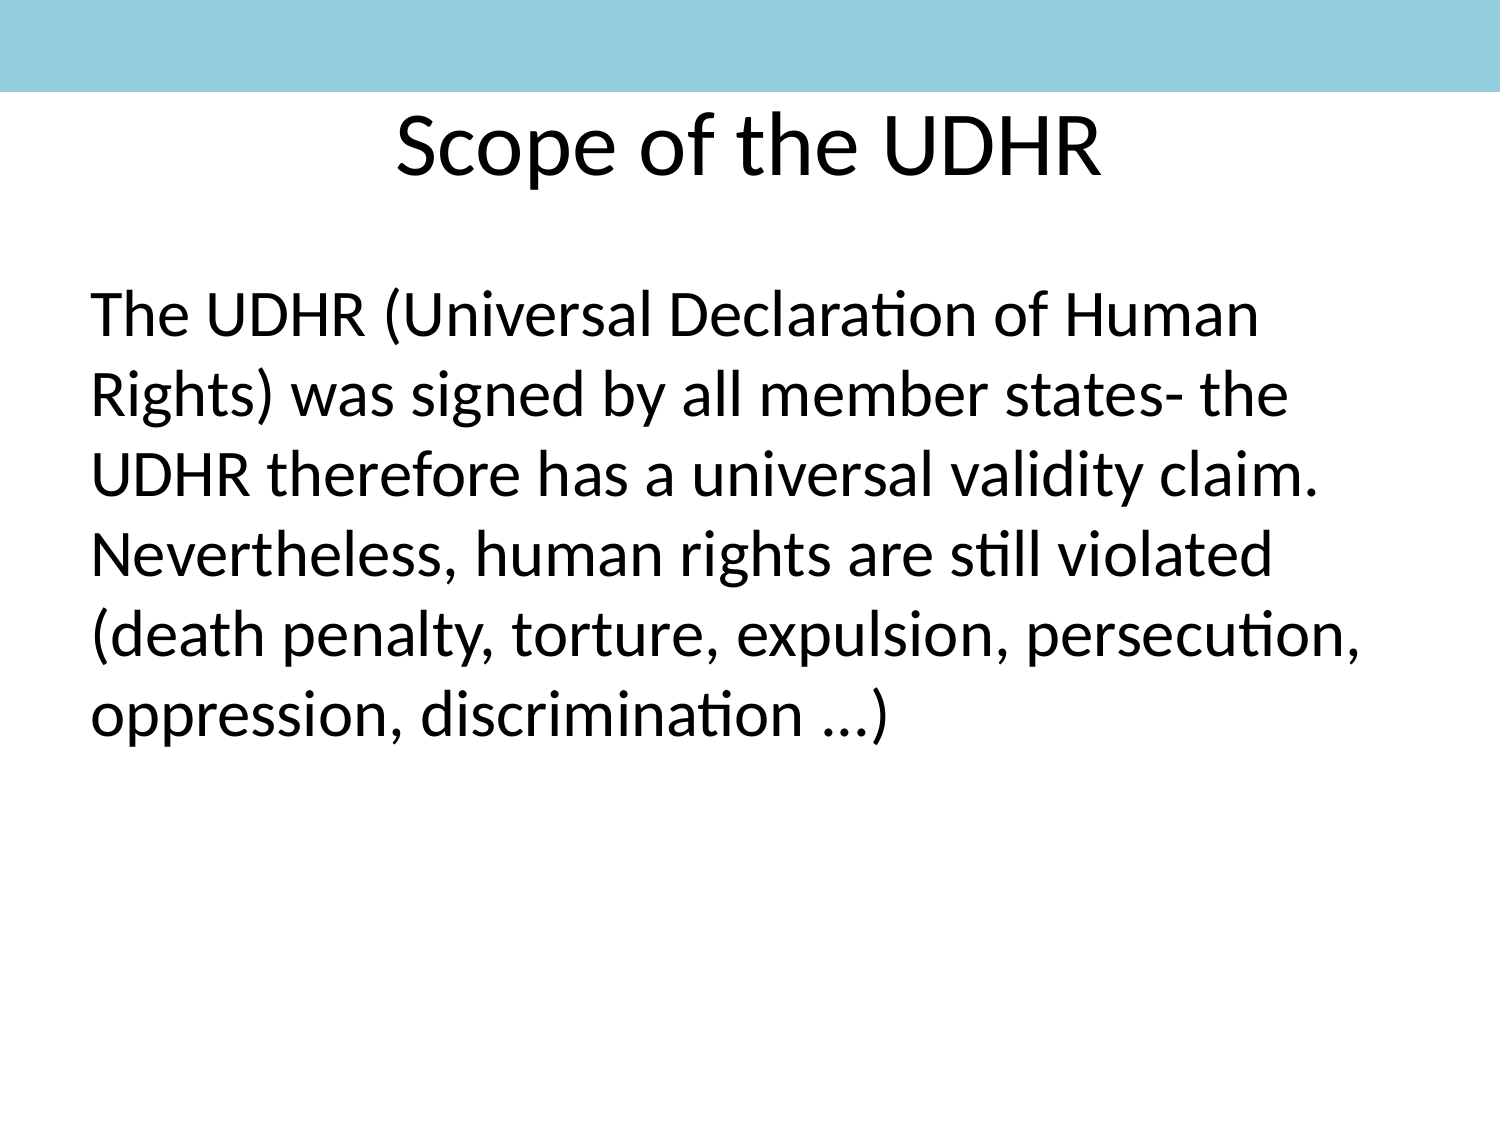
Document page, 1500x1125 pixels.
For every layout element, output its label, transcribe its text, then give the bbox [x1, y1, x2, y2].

text_box [0, 0, 1500, 92]
title Scope of the UDHR [75, 92, 1425, 233]
list The UDHR (Universal Declaration of Human Rights) was signed by all member states- the UDHR therefore has a universal validity claim. Nevertheless, human rights are still violated (death penalty, torture, expulsion, persecution, oppression, discrimination ...) [75, 262, 1425, 1005]
